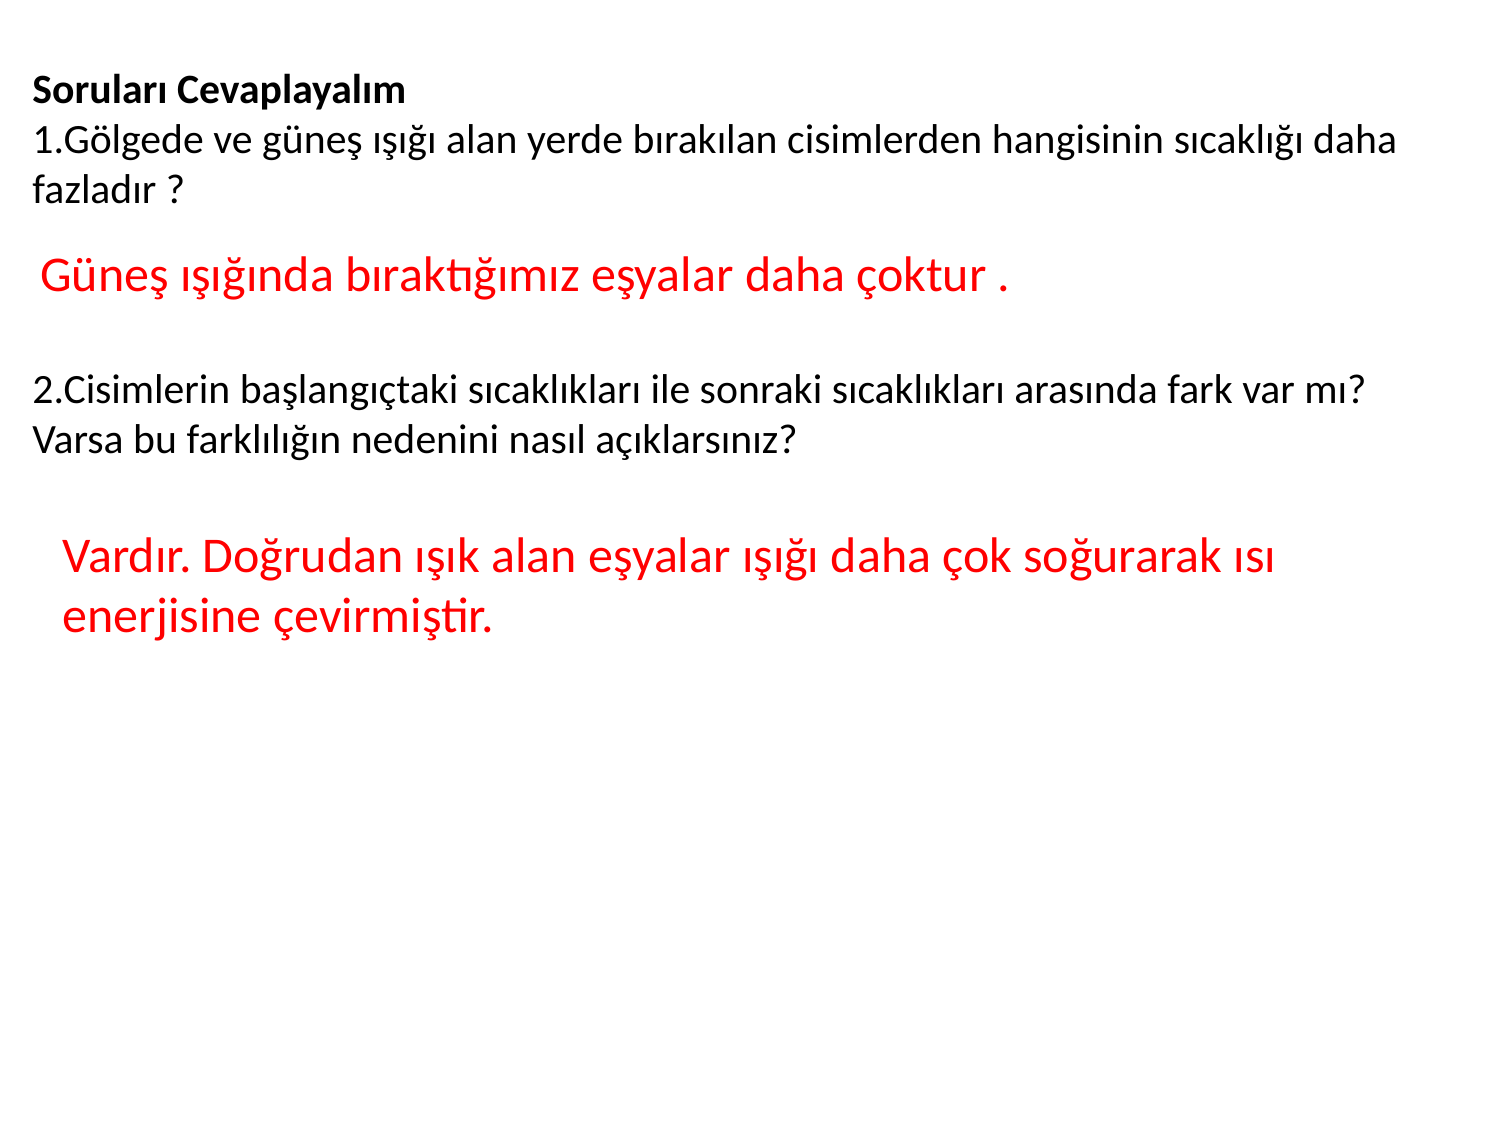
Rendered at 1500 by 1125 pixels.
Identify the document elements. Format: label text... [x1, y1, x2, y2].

text_box Soruları Cevaplayalım 1.Gölgede ve güneş ışığı alan yerde bırakılan cisimlerden hangisinin sıcaklığı daha fazladır ? 2.Cisimlerin başlangıçtaki sıcaklıkları ile sonraki sıcaklıkları arasında fark var mı? Varsa bu farklılığın nedenini nasıl açıklarsınız? [17, 54, 1464, 470]
text_box Vardır. Doğrudan ışık alan eşyalar ışığı daha çok soğurarak ısı enerjisine çevirmiştir. [47, 515, 1363, 650]
text_box Güneş ışığında bıraktığımız eşyalar daha çoktur . [25, 233, 1341, 309]
